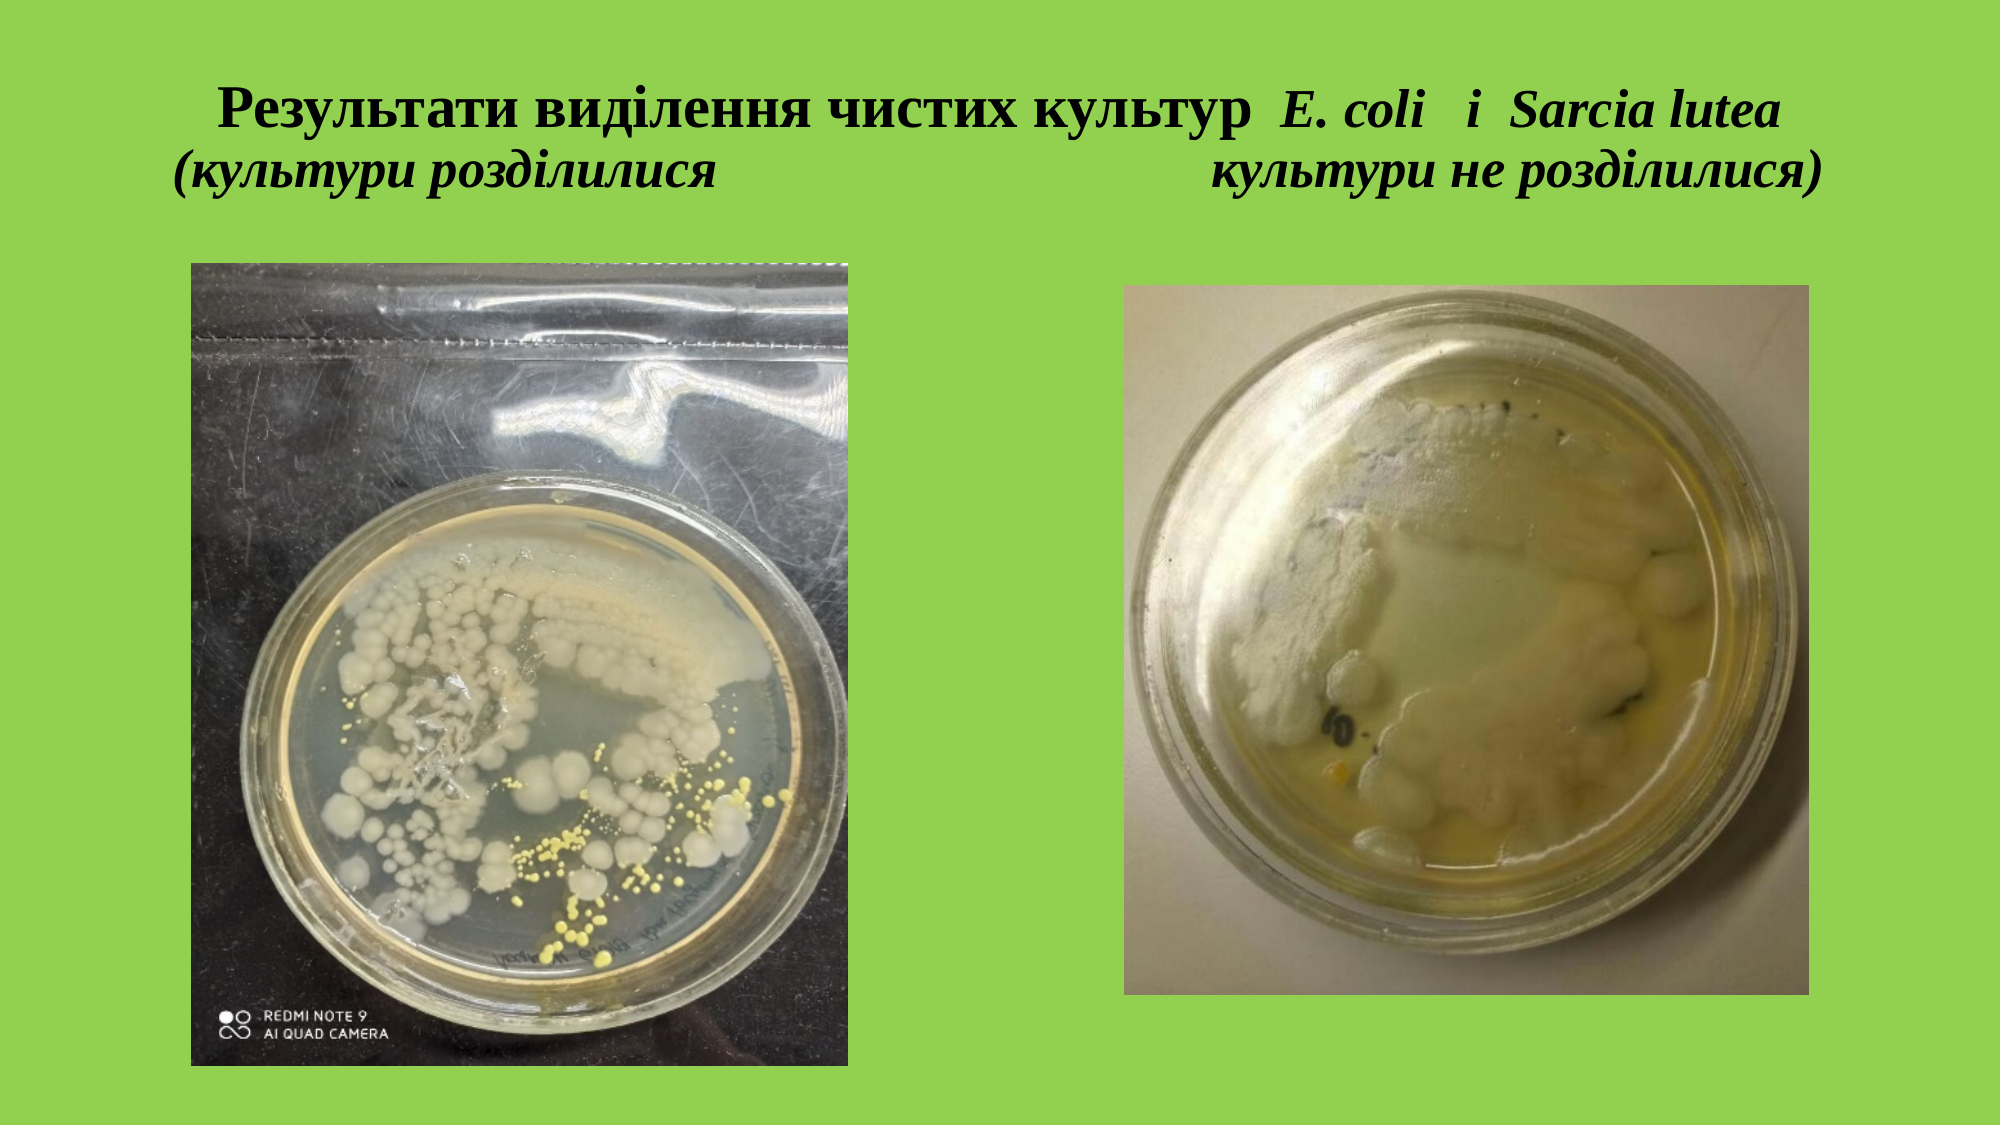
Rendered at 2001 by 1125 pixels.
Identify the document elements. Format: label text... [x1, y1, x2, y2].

picture [191, 263, 848, 1066]
title Результати виділення чистих культур Е. соlі і Sarcia lutea (культури розділилися культури не розділилися) [137, 59, 1863, 215]
picture [1124, 285, 1809, 995]
